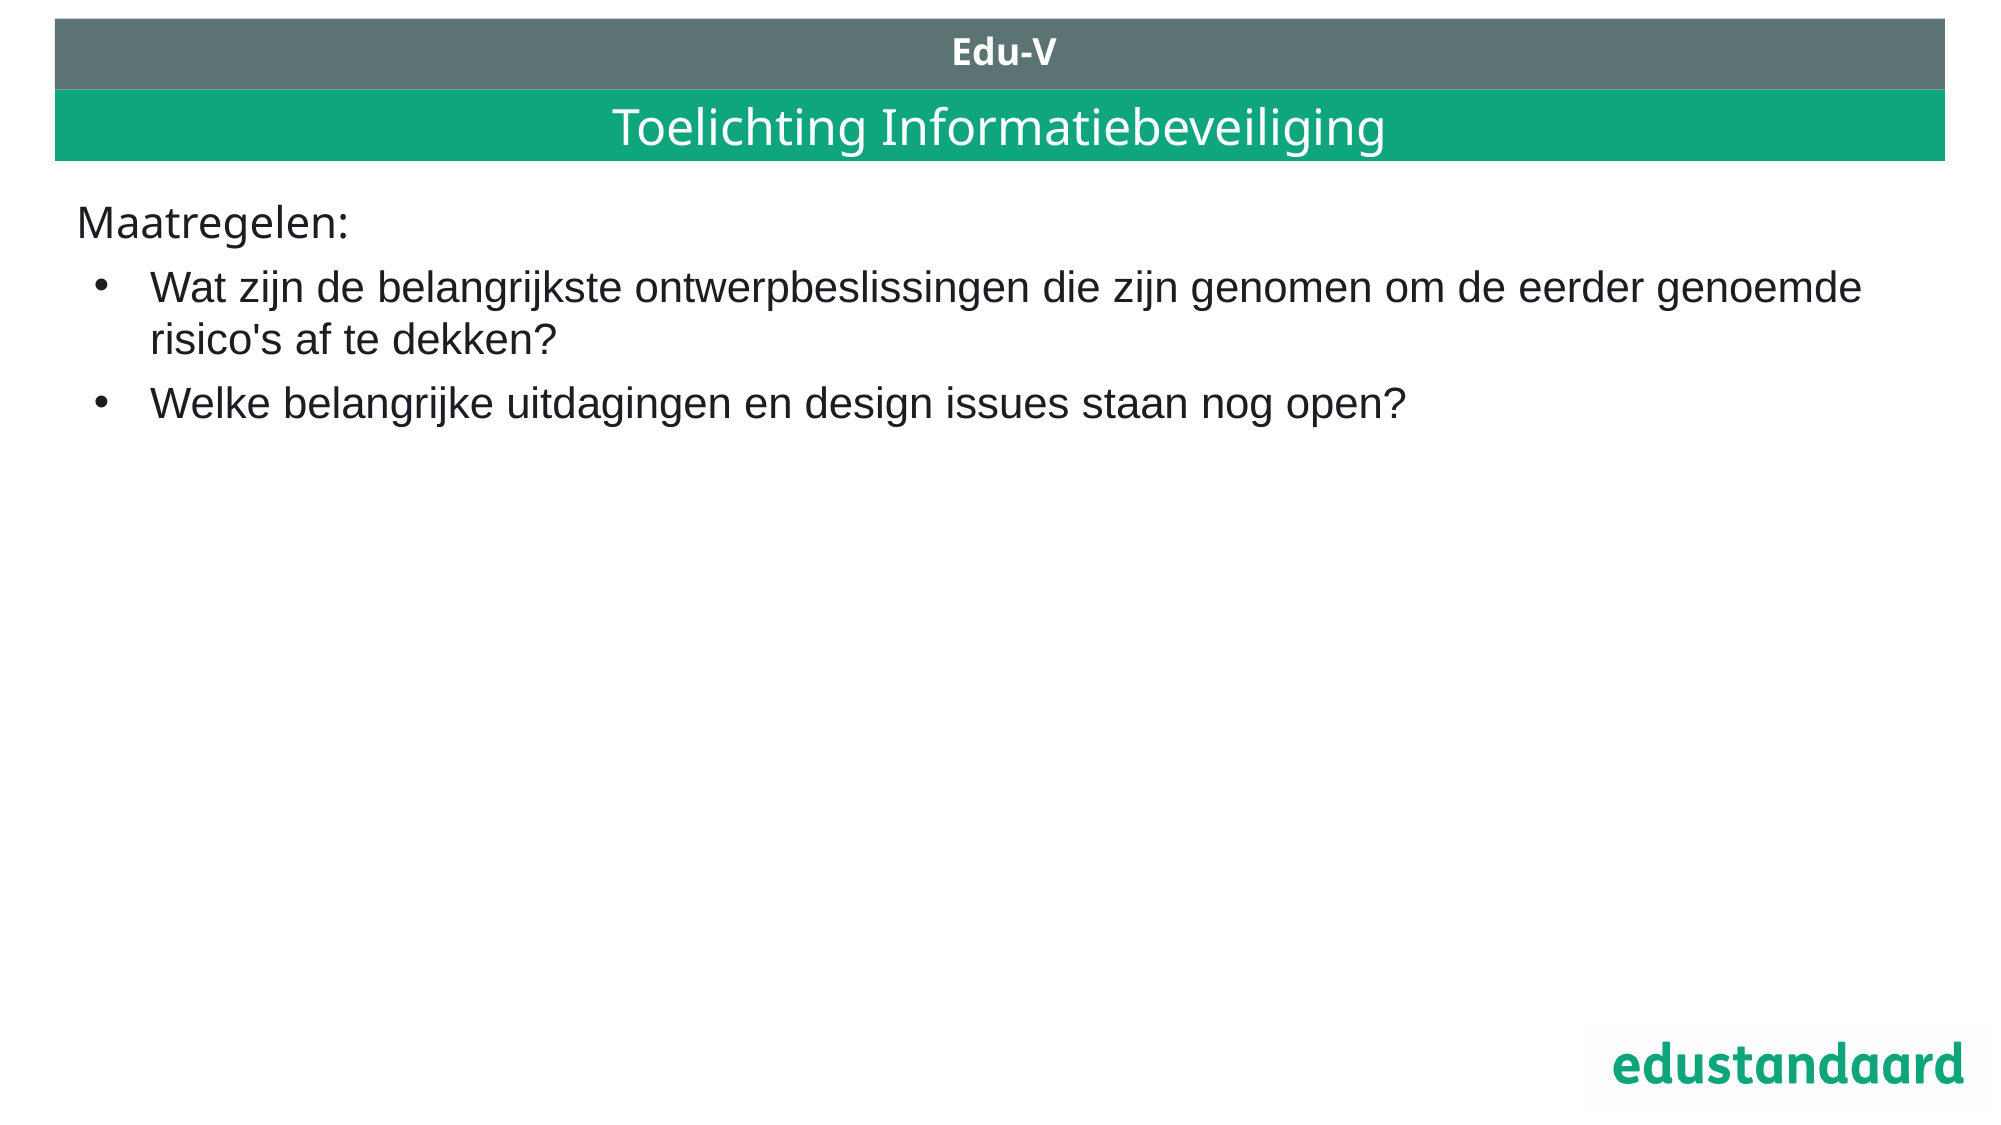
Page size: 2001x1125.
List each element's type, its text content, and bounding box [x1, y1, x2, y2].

picture [1584, 1023, 1993, 1113]
list Maatregelen: Wat zijn de belangrijkste ontwerpbeslissingen die zijn genomen om de eerder genoemde risico's af te dekken? Welke belangrijke uitdagingen en design issues staan nog open? [55, 179, 1945, 1015]
list Edu-V [76, 10, 1924, 90]
title Toelichting Informatiebeveiliging [55, 89, 1945, 161]
